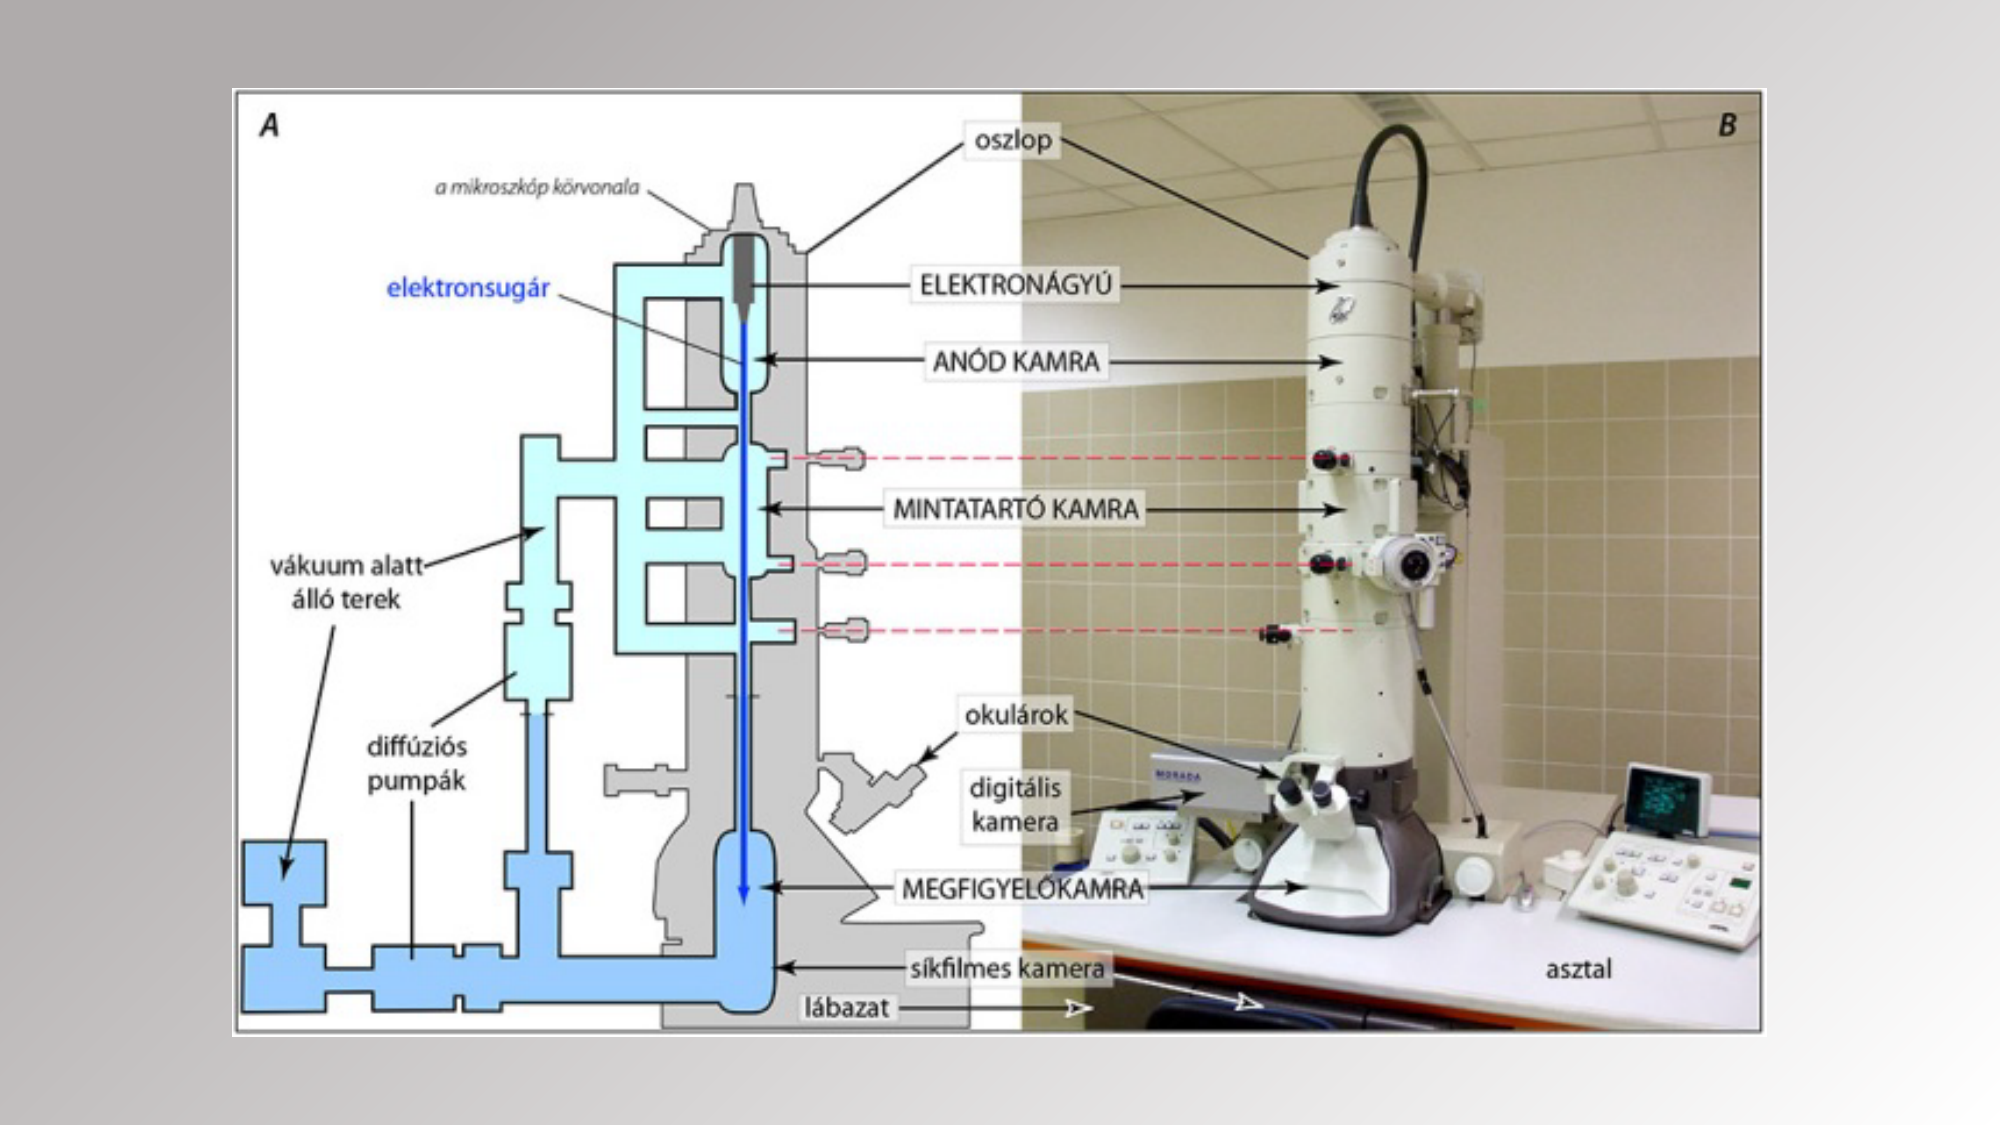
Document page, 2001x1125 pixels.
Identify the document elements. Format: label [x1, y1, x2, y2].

picture [232, 88, 1767, 1037]
